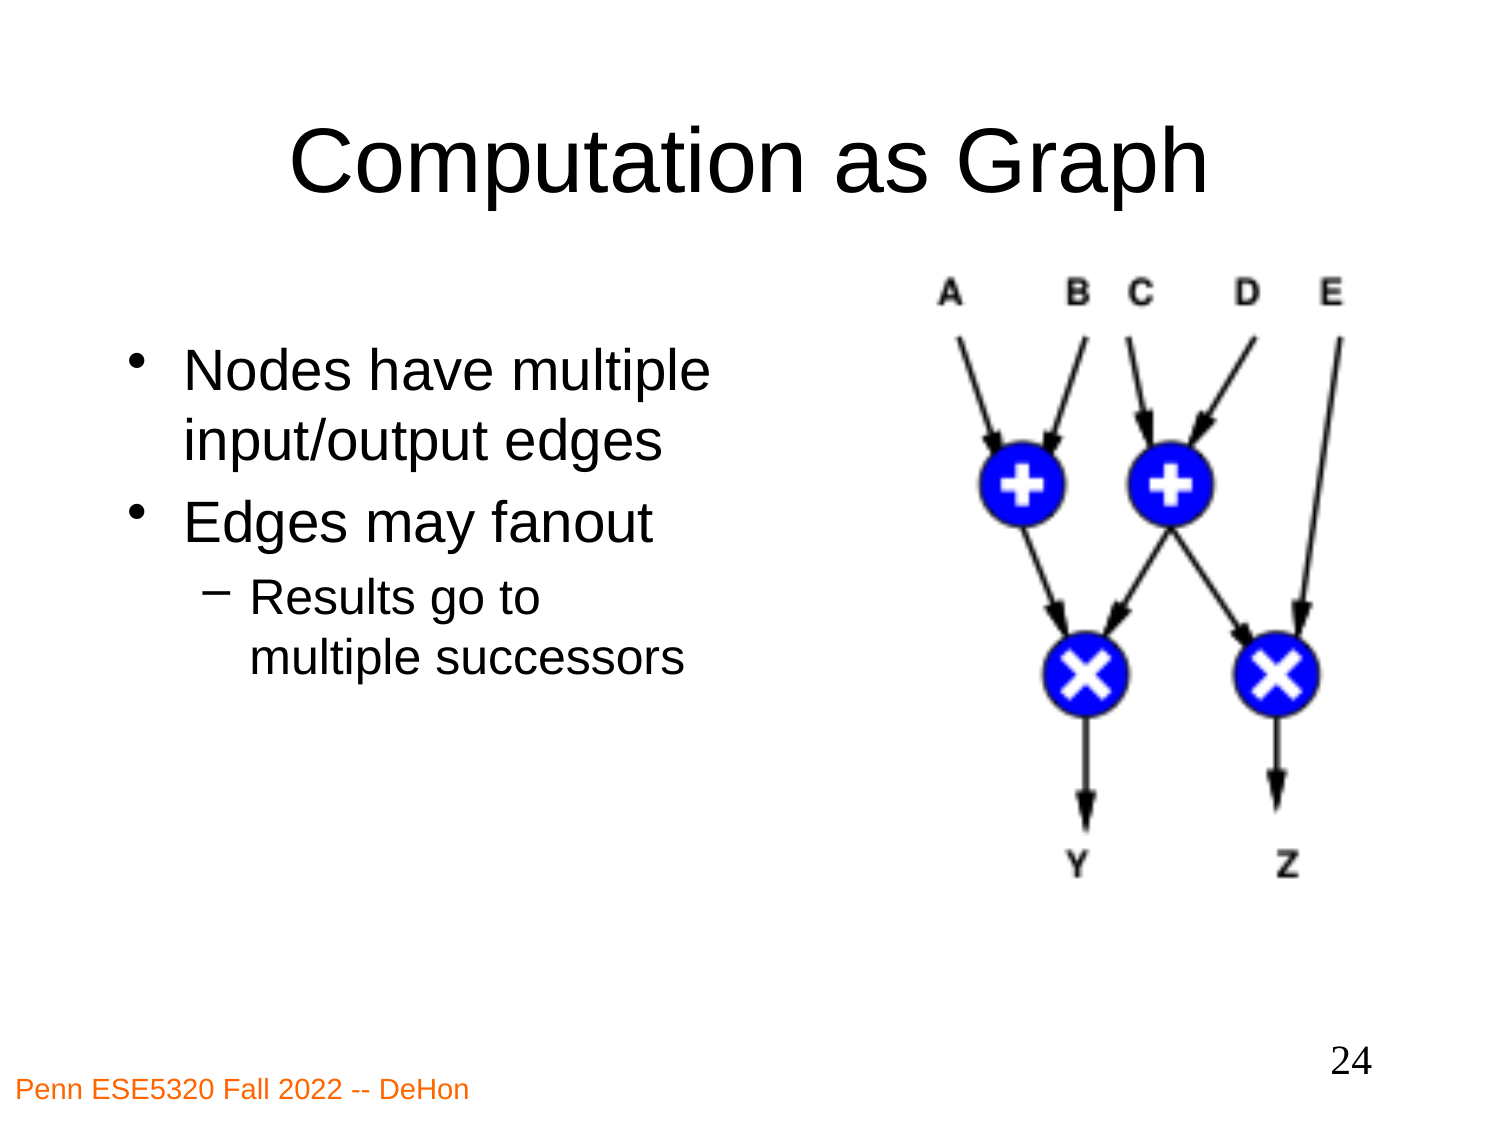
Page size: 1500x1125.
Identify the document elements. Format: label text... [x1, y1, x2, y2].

slide_number 24 [1074, 1024, 1388, 1101]
picture [924, 264, 1353, 901]
list Nodes have multiple input/output edges Edges may fanout Results go to multiple successors [112, 324, 738, 1001]
title Computation as Graph [112, 62, 1388, 251]
slide_number Penn ESE5320 Fall 2022 -- DeHon [0, 1062, 688, 1125]
